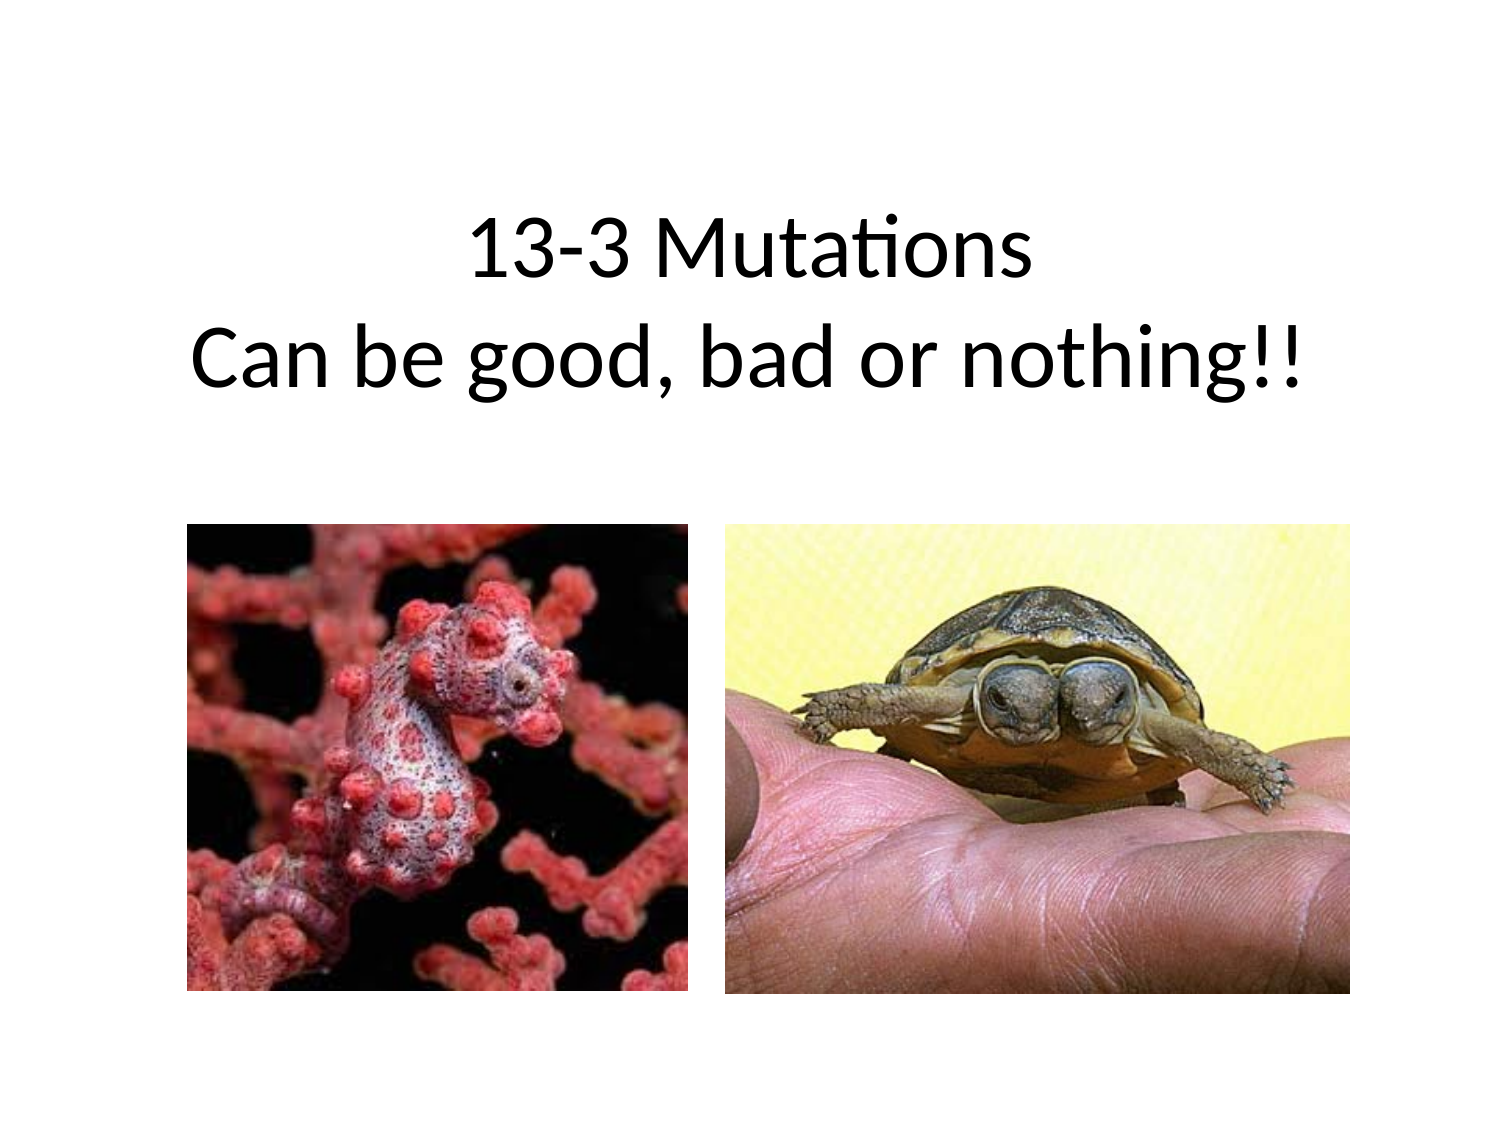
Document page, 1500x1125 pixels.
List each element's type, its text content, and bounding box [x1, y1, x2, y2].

picture [724, 524, 1351, 994]
title 13-3 Mutations Can be good, bad or nothing!! [112, 174, 1388, 417]
picture [187, 524, 688, 991]
